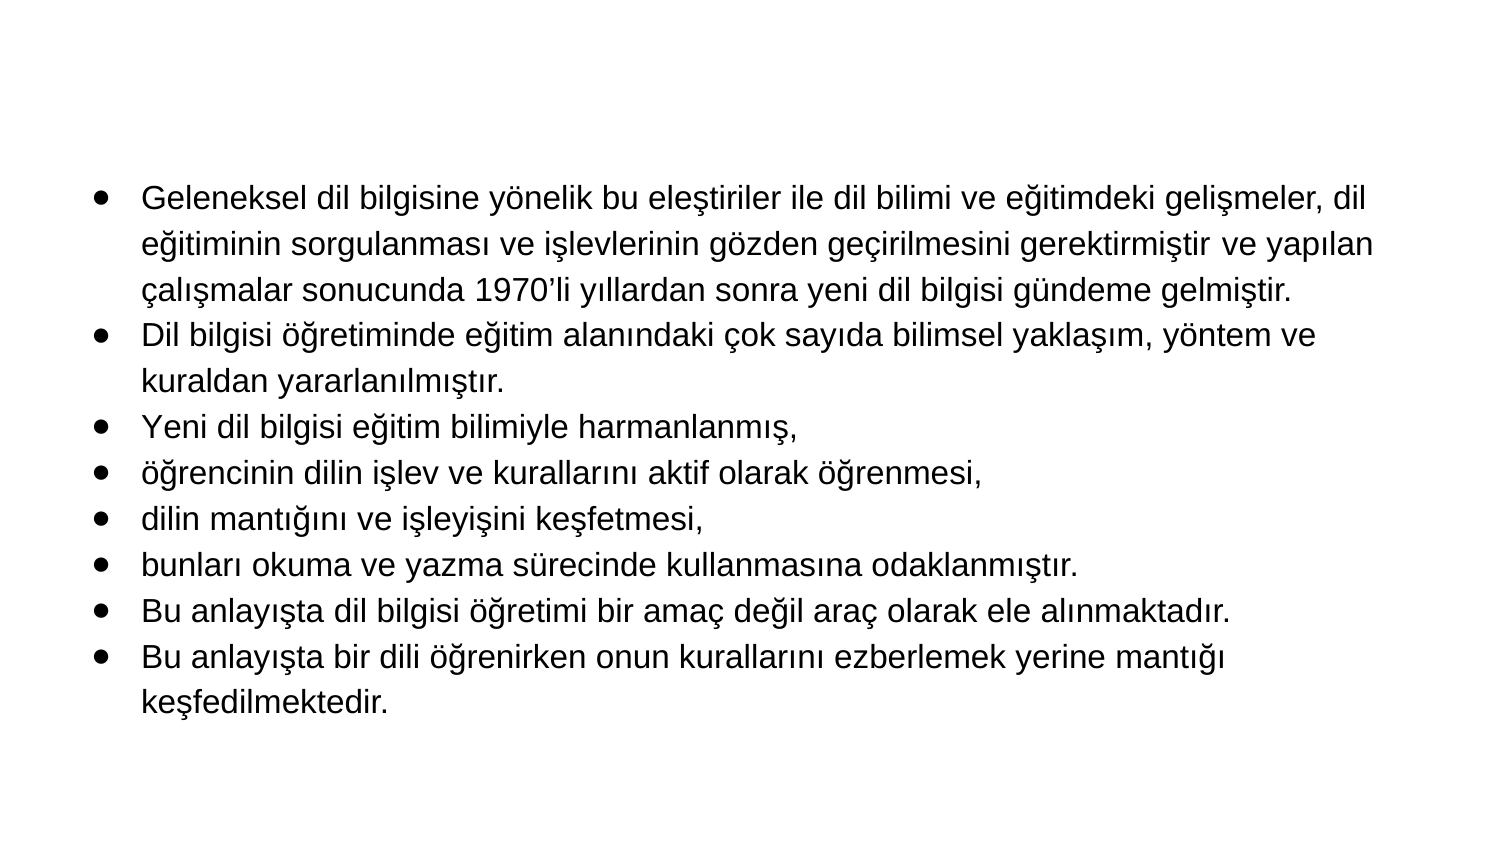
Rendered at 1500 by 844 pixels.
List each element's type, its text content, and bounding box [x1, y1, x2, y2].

list Geleneksel dil bilgisine yönelik bu eleştiriler ile dil bilimi ve eğitimdeki gelişmeler, dil eğitiminin sorgulanması ve işlevlerinin gözden geçirilmesini gerektirmiştir ve yapılan çalışmalar sonucunda 1970’li yıllardan sonra yeni dil bilgisi gündeme gelmiştir. Dil bilgisi öğretiminde eğitim alanındaki çok sayıda bilimsel yaklaşım, yöntem ve kuraldan yararlanılmıştır. Yeni dil bilgisi eğitim bilimiyle harmanlanmış, öğrencinin dilin işlev ve kurallarını aktif olarak öğrenmesi, dilin mantığını ve işleyişini keşfetmesi, bunları okuma ve yazma sürecinde kullanmasına odaklanmıştır. Bu anlayışta dil bilgisi öğretimi bir amaç değil araç olarak ele alınmaktadır. Bu anlayışta bir dili öğrenirken onun kurallarını ezberlemek yerine mantığı keşfedilmektedir. [51, 154, 1449, 778]
